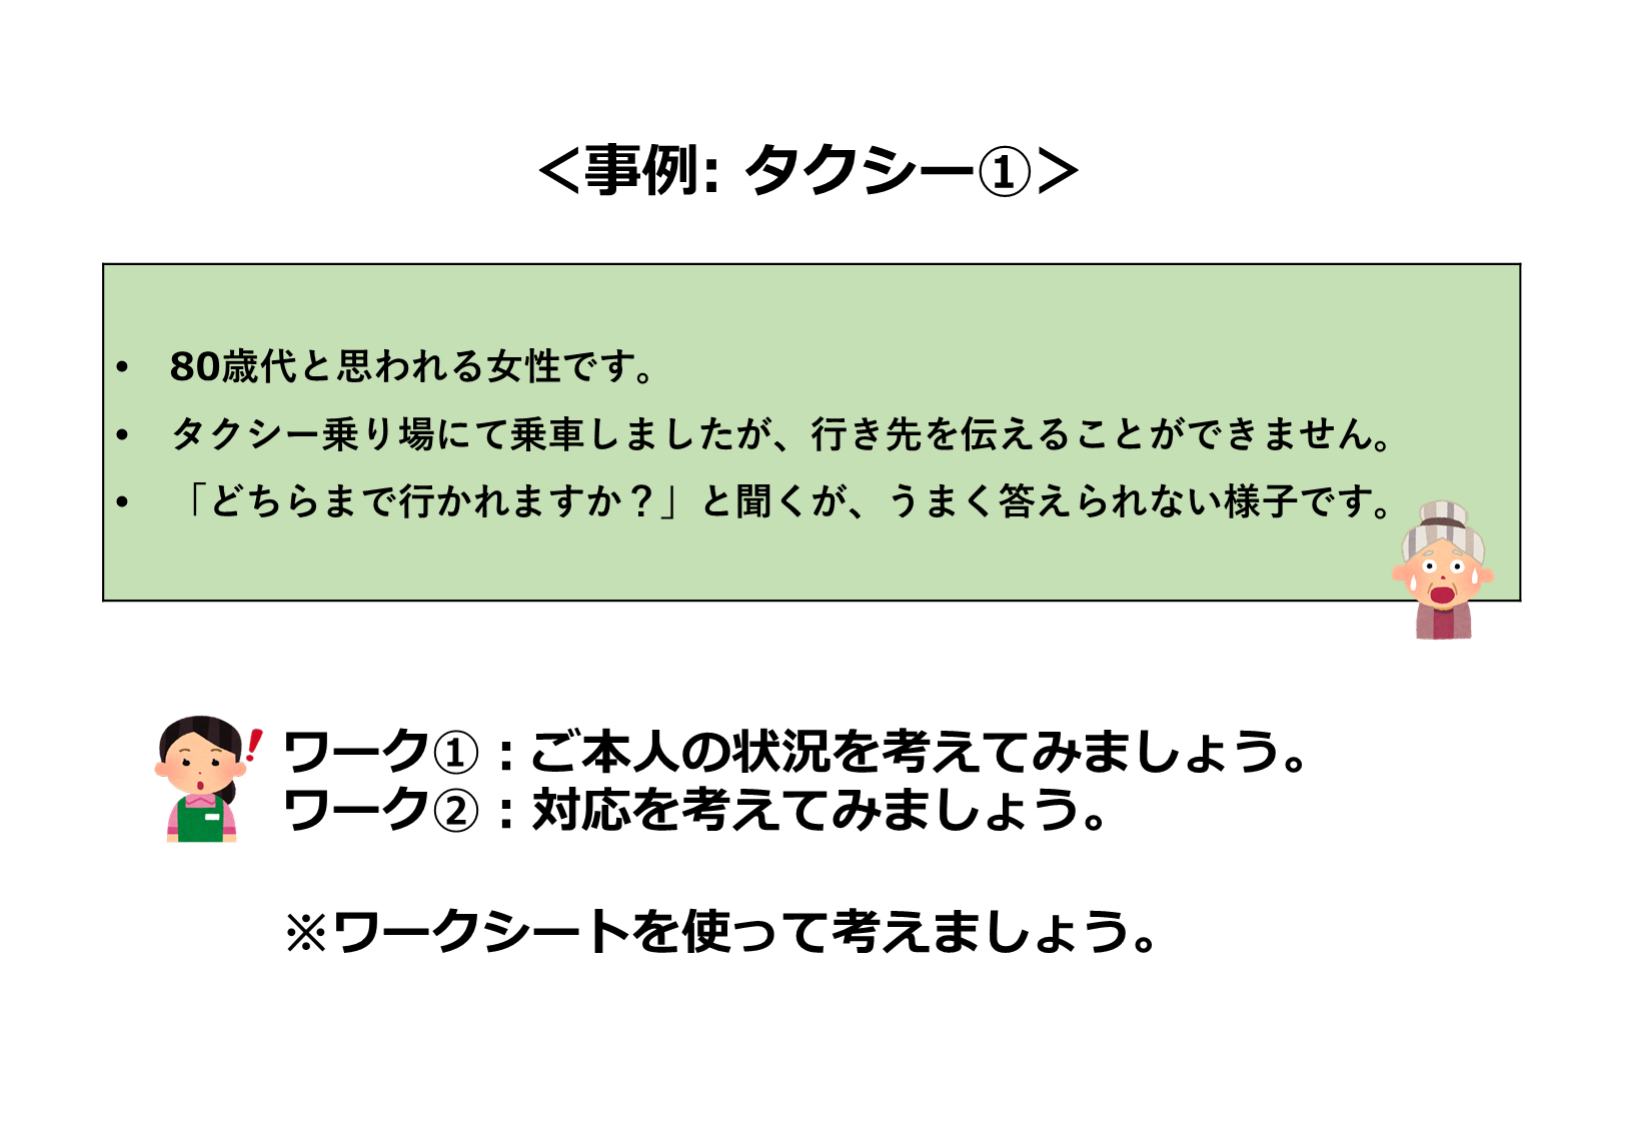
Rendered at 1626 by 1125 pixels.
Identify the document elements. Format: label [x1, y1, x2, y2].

picture [102, 125, 1523, 999]
